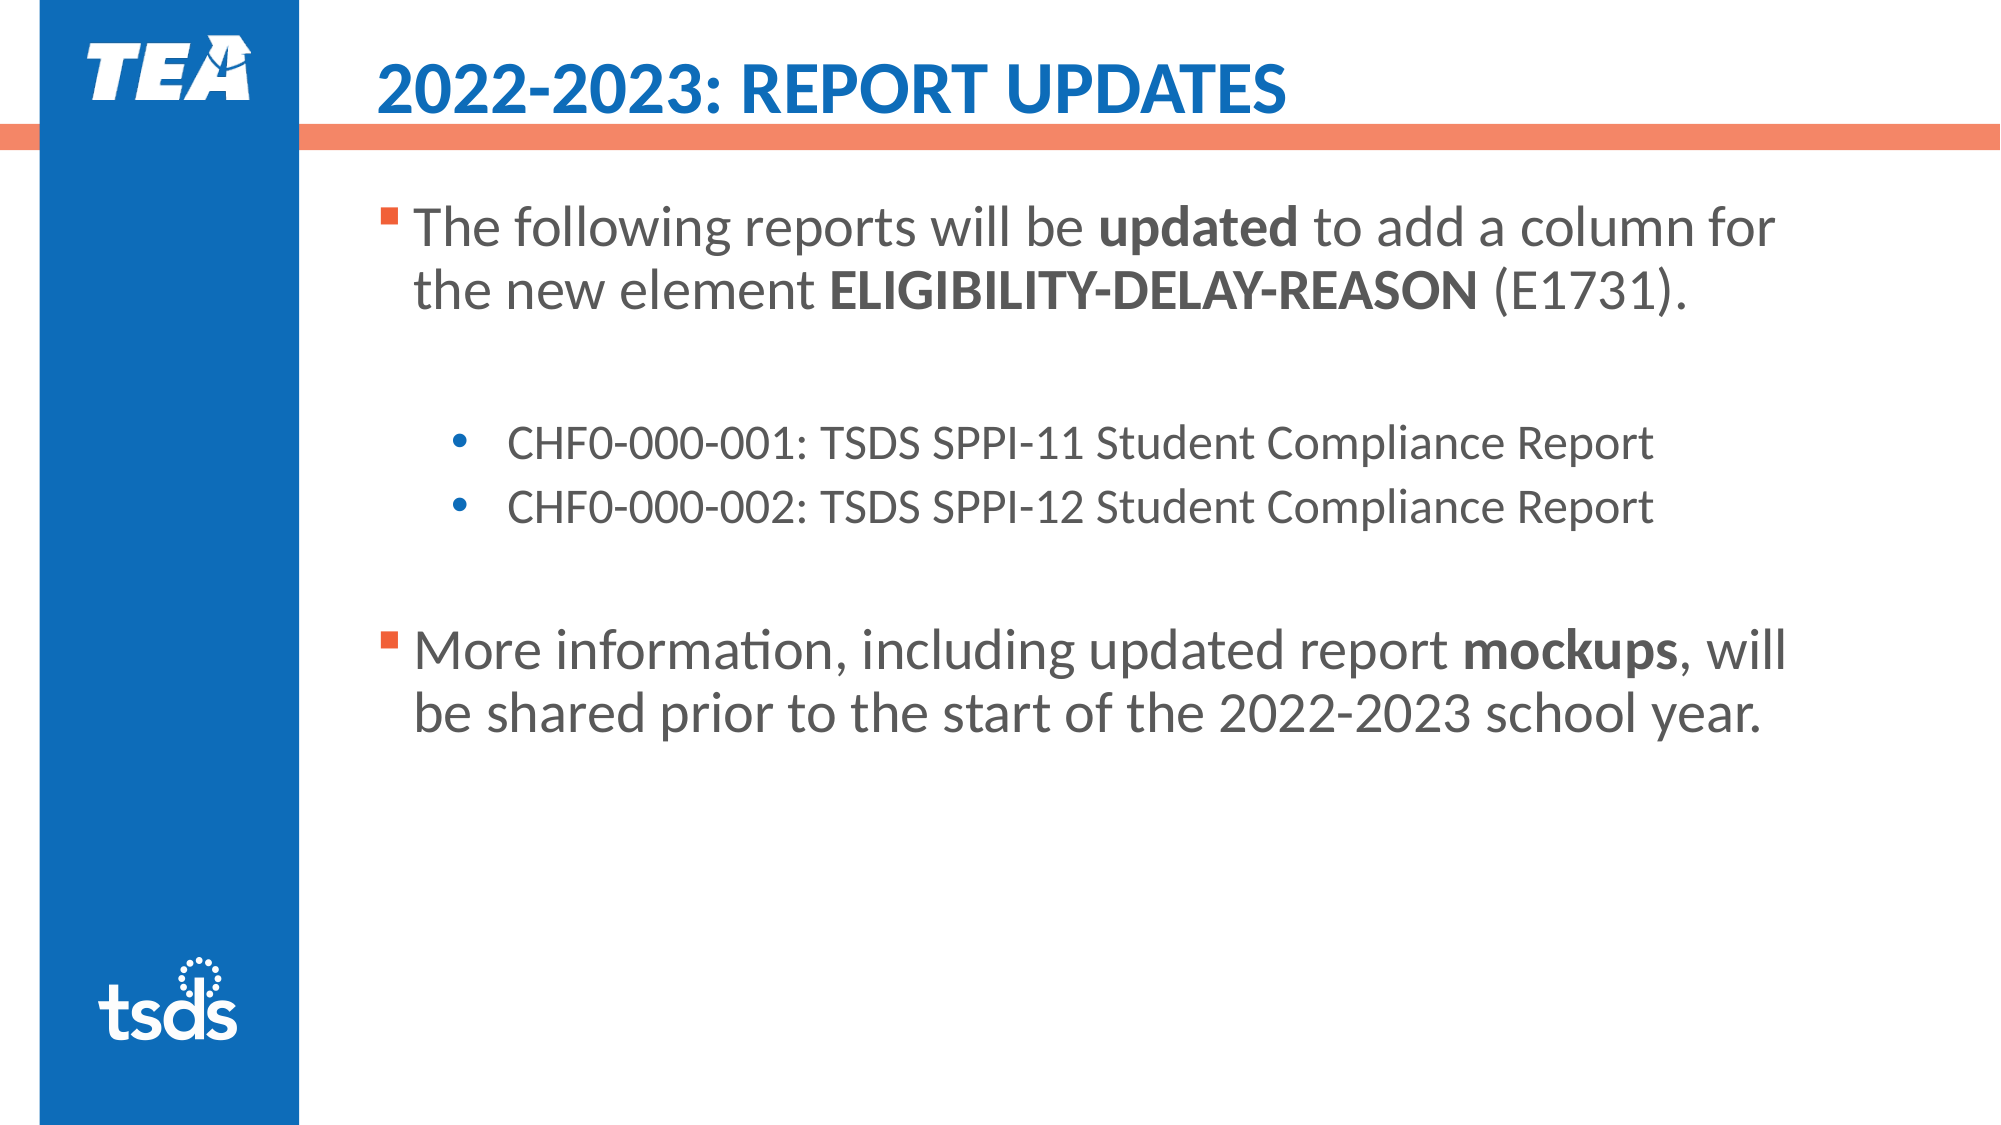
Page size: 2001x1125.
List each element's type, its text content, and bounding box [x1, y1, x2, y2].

picture [86, 34, 251, 100]
list The following reports will be updated to add a column for the new element ELIGIBILITY-DELAY-REASON (E1731). CHF0-000-001: TSDS SPPI-11 Student Compliance Report CHF0-000-002: TSDS SPPI-12 Student Compliance Report More information, including updated report mockups, will be shared prior to the start of the 2022-2023 school year. [361, 188, 1836, 903]
title 2022-2023: REPORT UPDATES [361, 27, 1941, 151]
picture [98, 957, 241, 1045]
